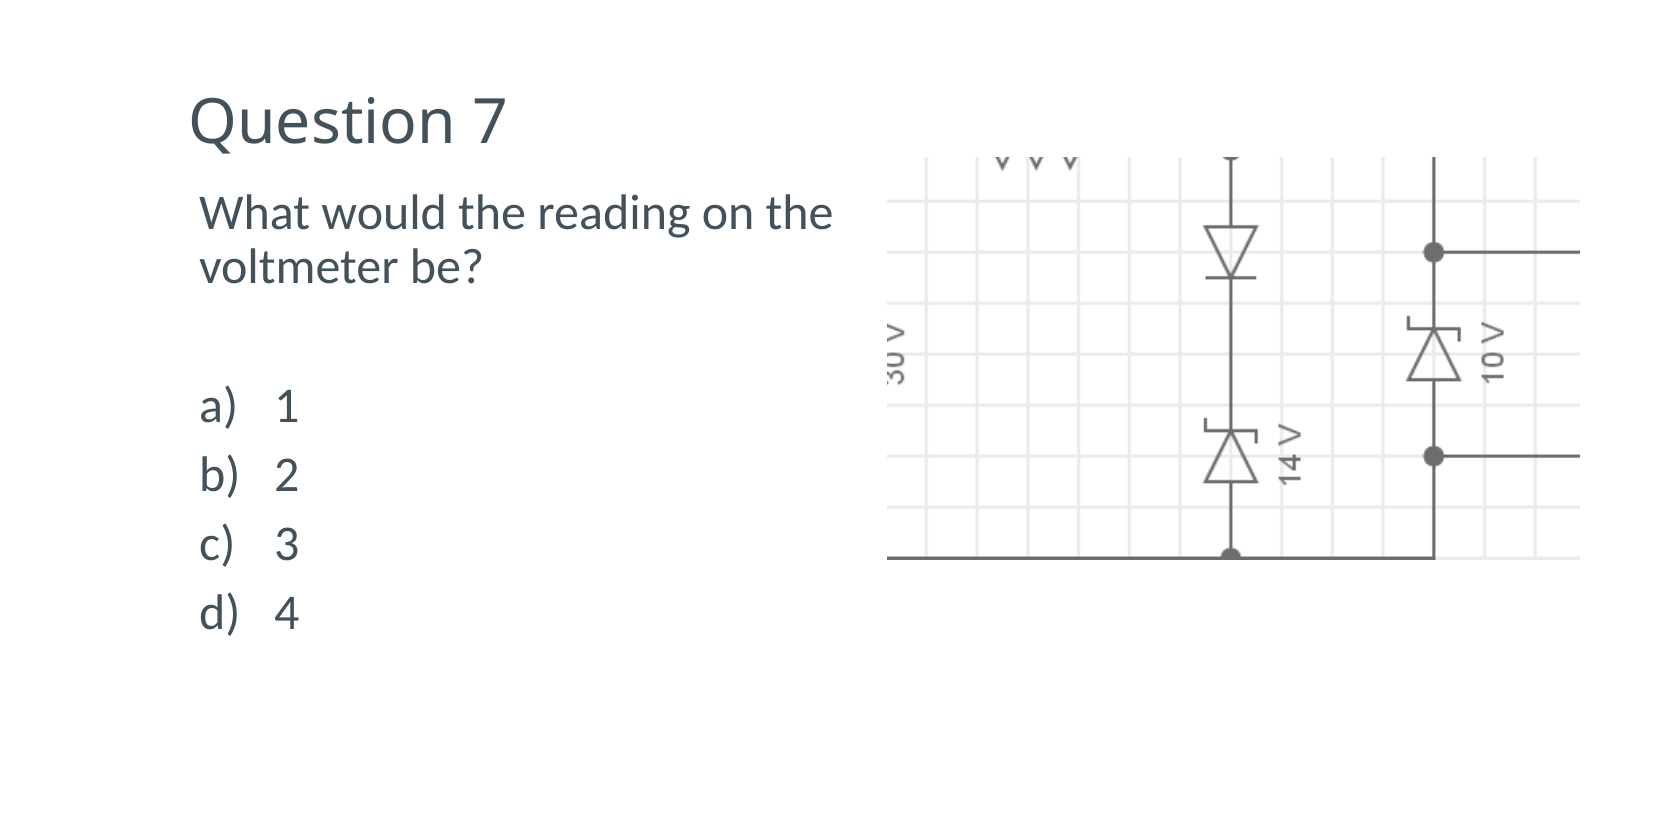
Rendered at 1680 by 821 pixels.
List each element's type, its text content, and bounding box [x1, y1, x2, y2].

title Question 7 [173, 43, 1433, 203]
list What would the reading on the voltmeter be? 1 2 3 4 [184, 179, 877, 359]
picture [886, 157, 1580, 560]
